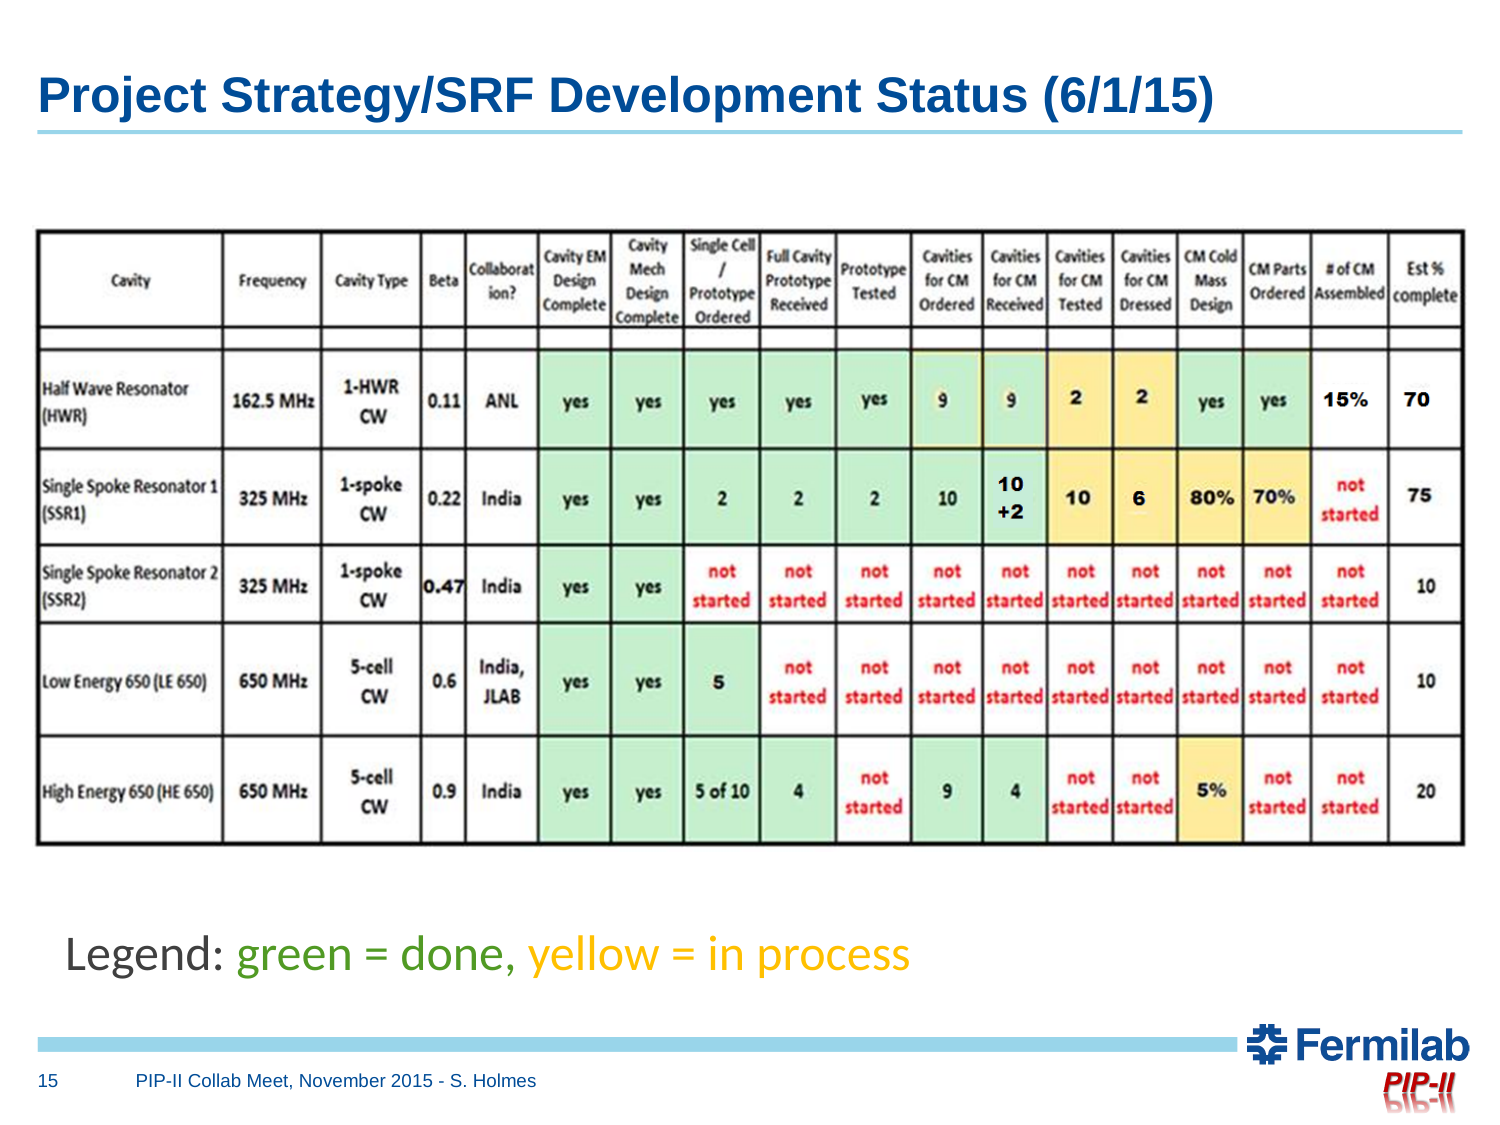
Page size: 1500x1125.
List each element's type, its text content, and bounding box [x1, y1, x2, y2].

picture [0, 0, 1500, 1125]
slide_number 15 [37, 1068, 111, 1109]
text_box [50, 0, 1500, 365]
footer PIP-II Collab Meet, November 2015 - S. Holmes [135, 1068, 863, 1109]
text_box Legend: green = done, yellow = in process [50, 913, 1058, 988]
text_box [25, 0, 50, 339]
